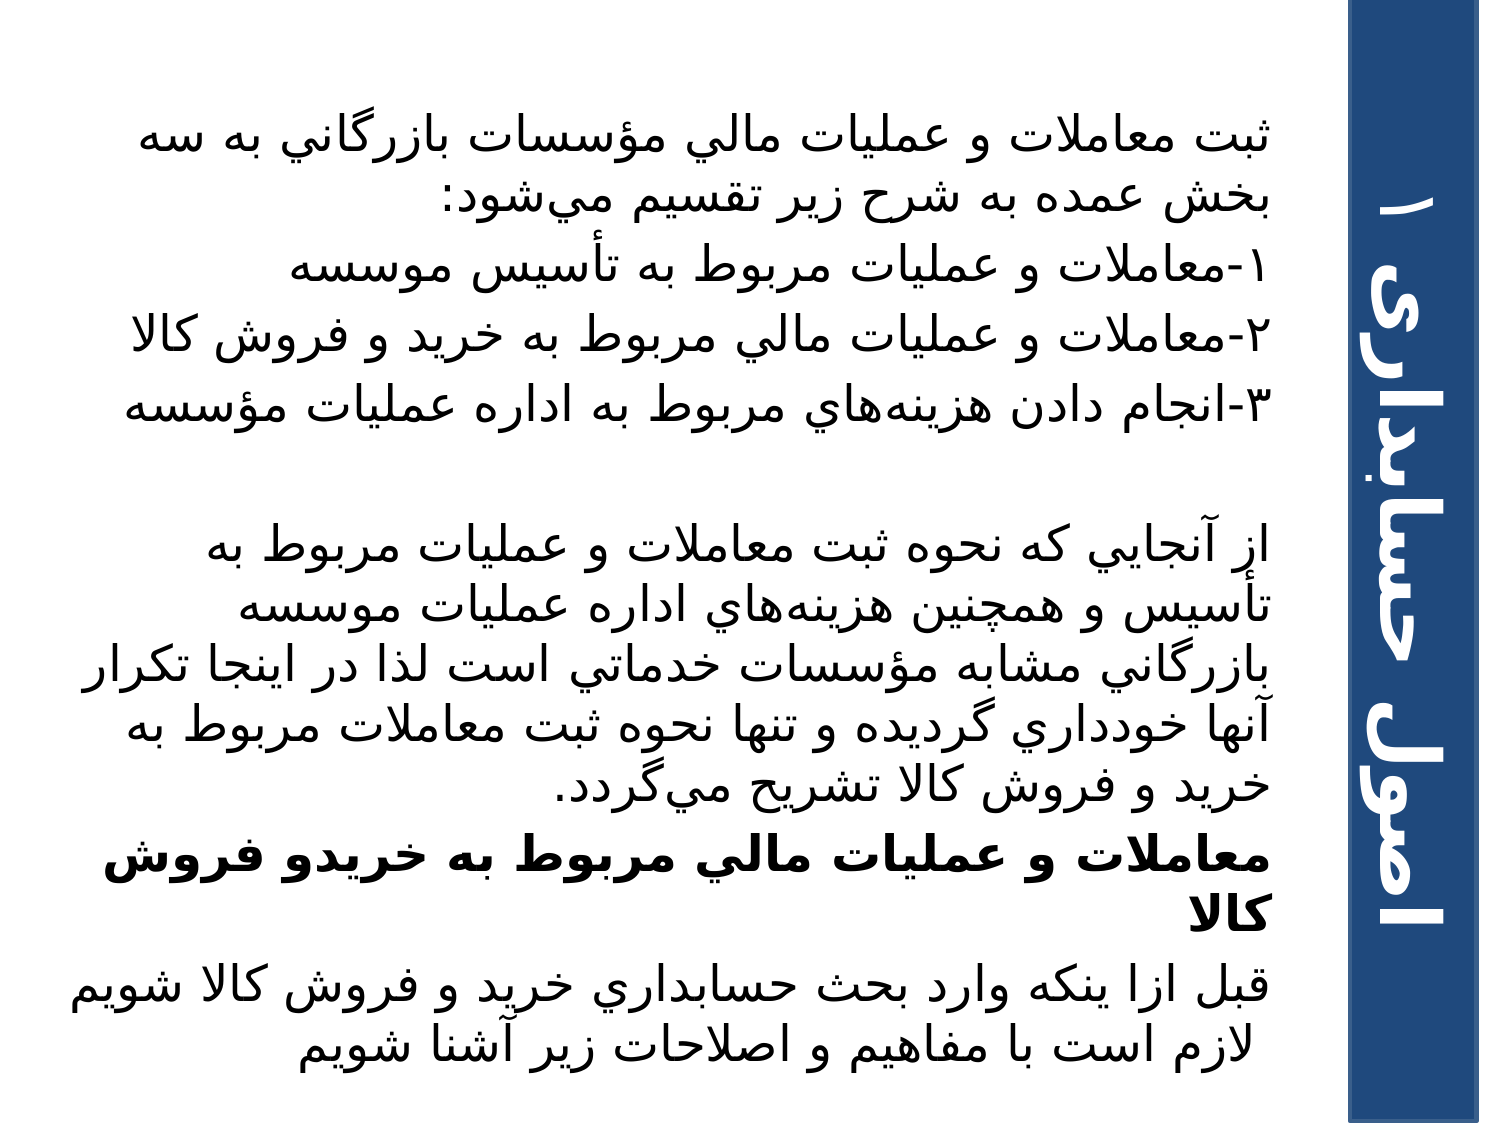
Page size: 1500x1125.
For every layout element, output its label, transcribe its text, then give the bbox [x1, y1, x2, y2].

text_box اصول حسابداری ۱ [1348, 0, 1479, 1123]
list ثبت معاملات و عمليات مالي مؤسسات بازرگاني به سه بخش عمده به شرح زير تقسيم مي‌شود: ۱-معاملات و عمليات مربوط به تأسيس موسسه ۲-معاملات و عمليات مالي مربوط به خريد و فروش کالا ۳-انجام دادن هزينه‌هاي مربوط به اداره عمليات مؤسسه از آنجايي که نحوه ثبت معاملات و عمليات مربوط به تأسيس و همچنين هزينه‌هاي اداره عمليات موسسه بازرگاني مشابه مؤسسات خدماتي است لذا در اينجا تکرار آنها خودداري گرديده و تنها نحوه ثبت معاملات مربوط به خريد و فروش کالا تشريح مي‌گردد. معاملات و عمليات مالي مربوط به خريدو فروش کالا قبل ازا ينکه وارد بحث حسابداري خريد و فروش کالا شويم لازم است با مفاهيم و اصلاحات زير آشنا شويم [50, 93, 1288, 1024]
